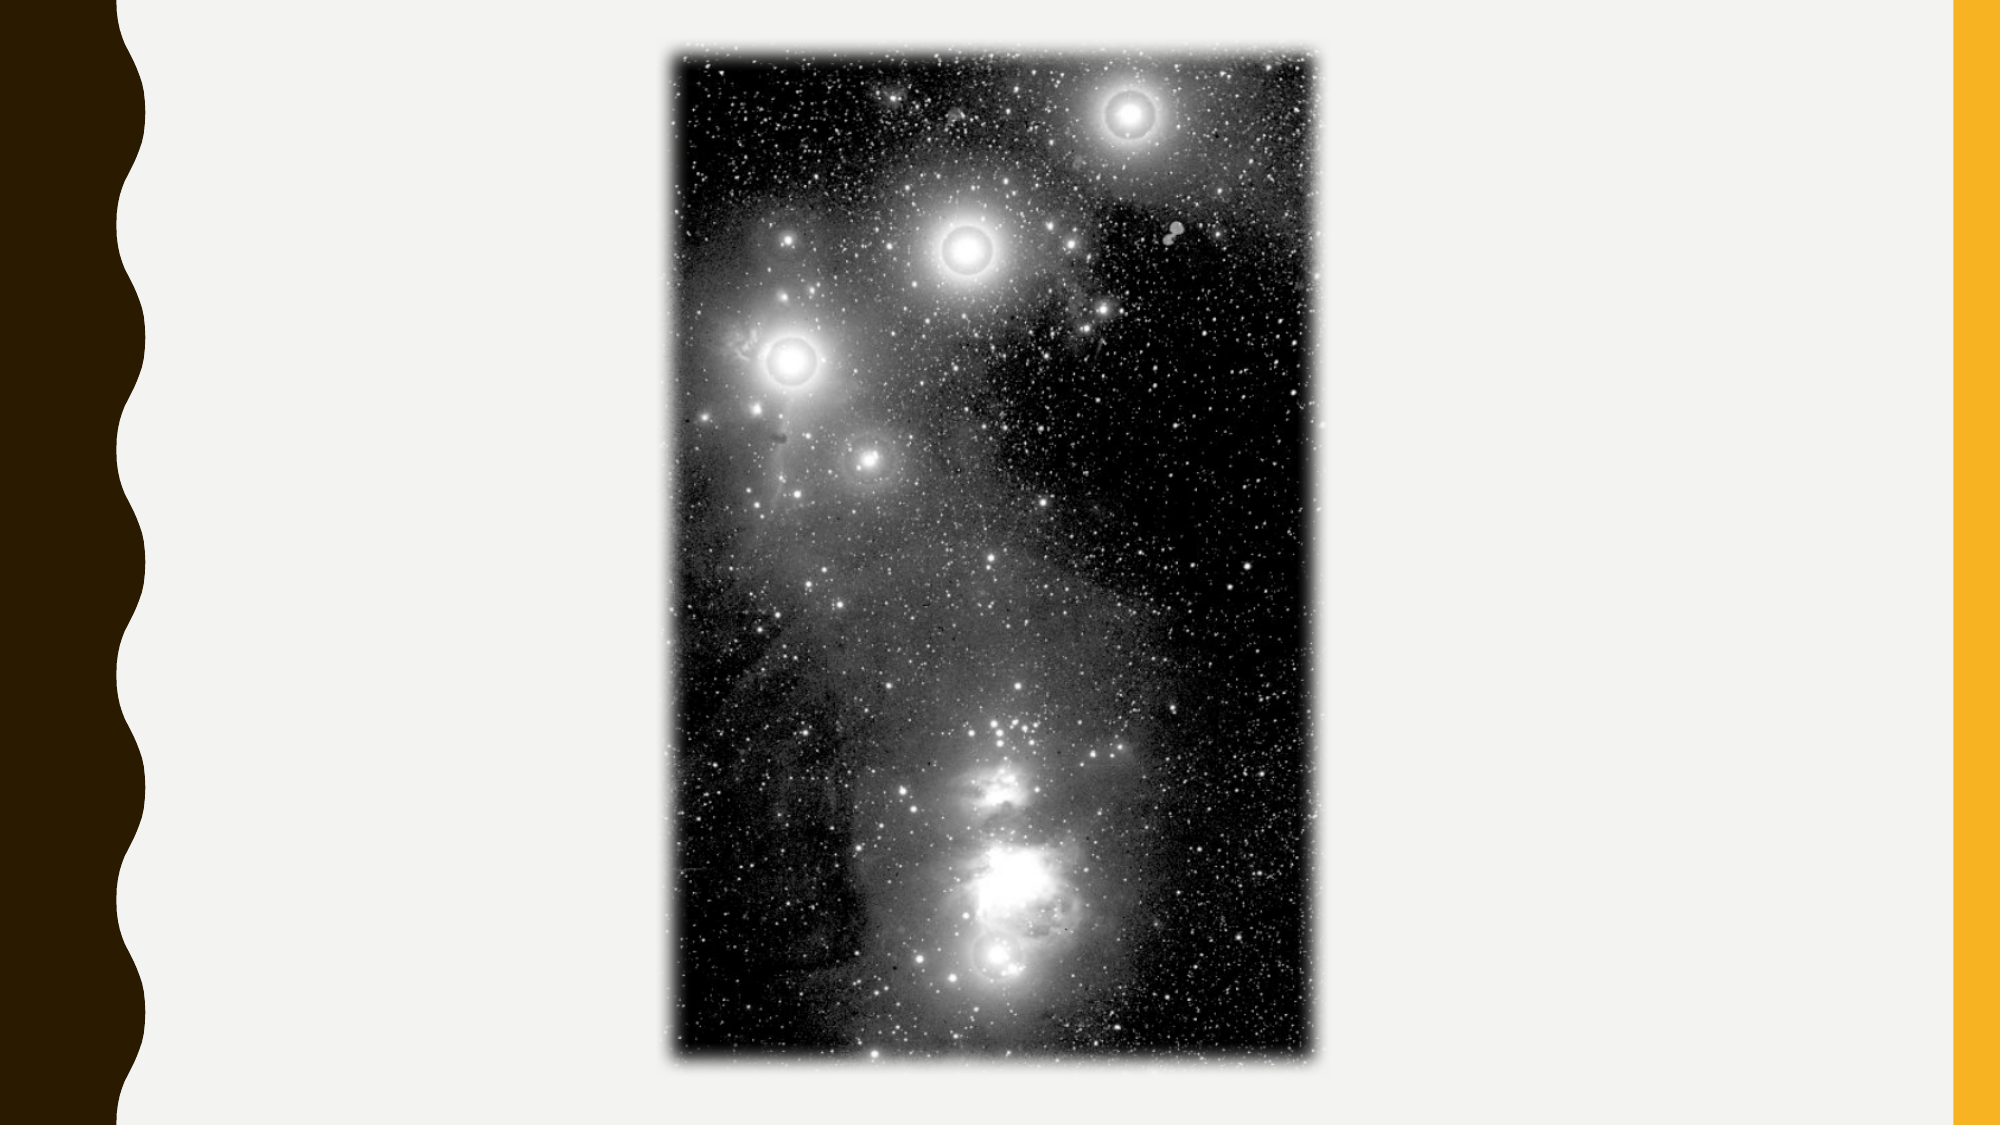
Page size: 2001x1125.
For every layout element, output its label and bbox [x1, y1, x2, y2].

picture [655, 37, 1331, 1077]
